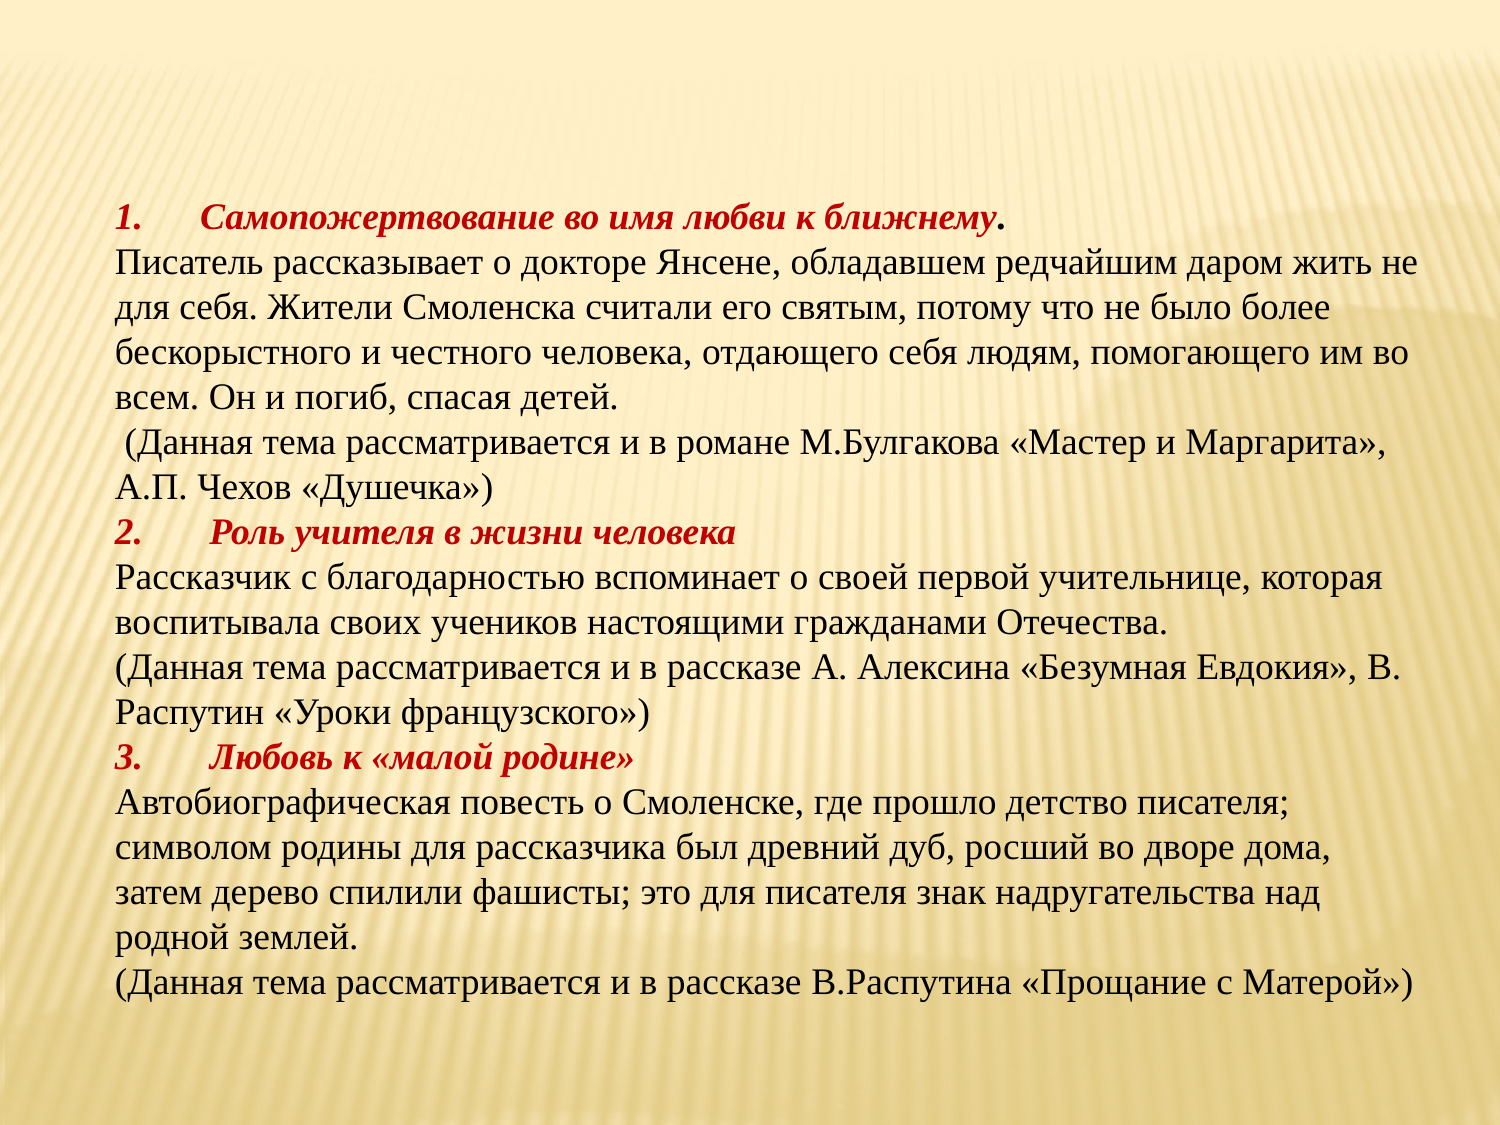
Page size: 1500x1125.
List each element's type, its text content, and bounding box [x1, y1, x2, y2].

text_box 1. Самопожертвование во имя любви к ближнему. Писатель рассказывает о докторе Янсене, обладавшем редчайшим даром жить не для себя. Жители Смоленска считали его святым, потому что не было более бескорыстного и честного человека, отдающего себя людям, помогающего им во всем. Он и погиб, спасая детей. (Данная тема рассматривается и в романе М.Булгакова «Мастер и Маргарита», А.П. Чехов «Душечка») 2. Роль учителя в жизни человека Рассказчик с благодарностью вспоминает о своей первой учительнице, которая воспитывала своих учеников настоящими гражданами Отечества. (Данная тема рассматривается и в рассказе А. Алексина «Безумная Евдокия», В. Распутин «Уроки французского») 3. Любовь к «малой родине» Автобиографическая повесть о Смоленске, где прошло детство писателя; символом родины для рассказчика был древний дуб, росший во дворе дома, затем дерево спилили фашисты; это для писателя знак надругательства над родной землей. (Данная тема рассматривается и в рассказе В.Распутина «Прощание с Матерой») [100, 184, 1436, 1010]
